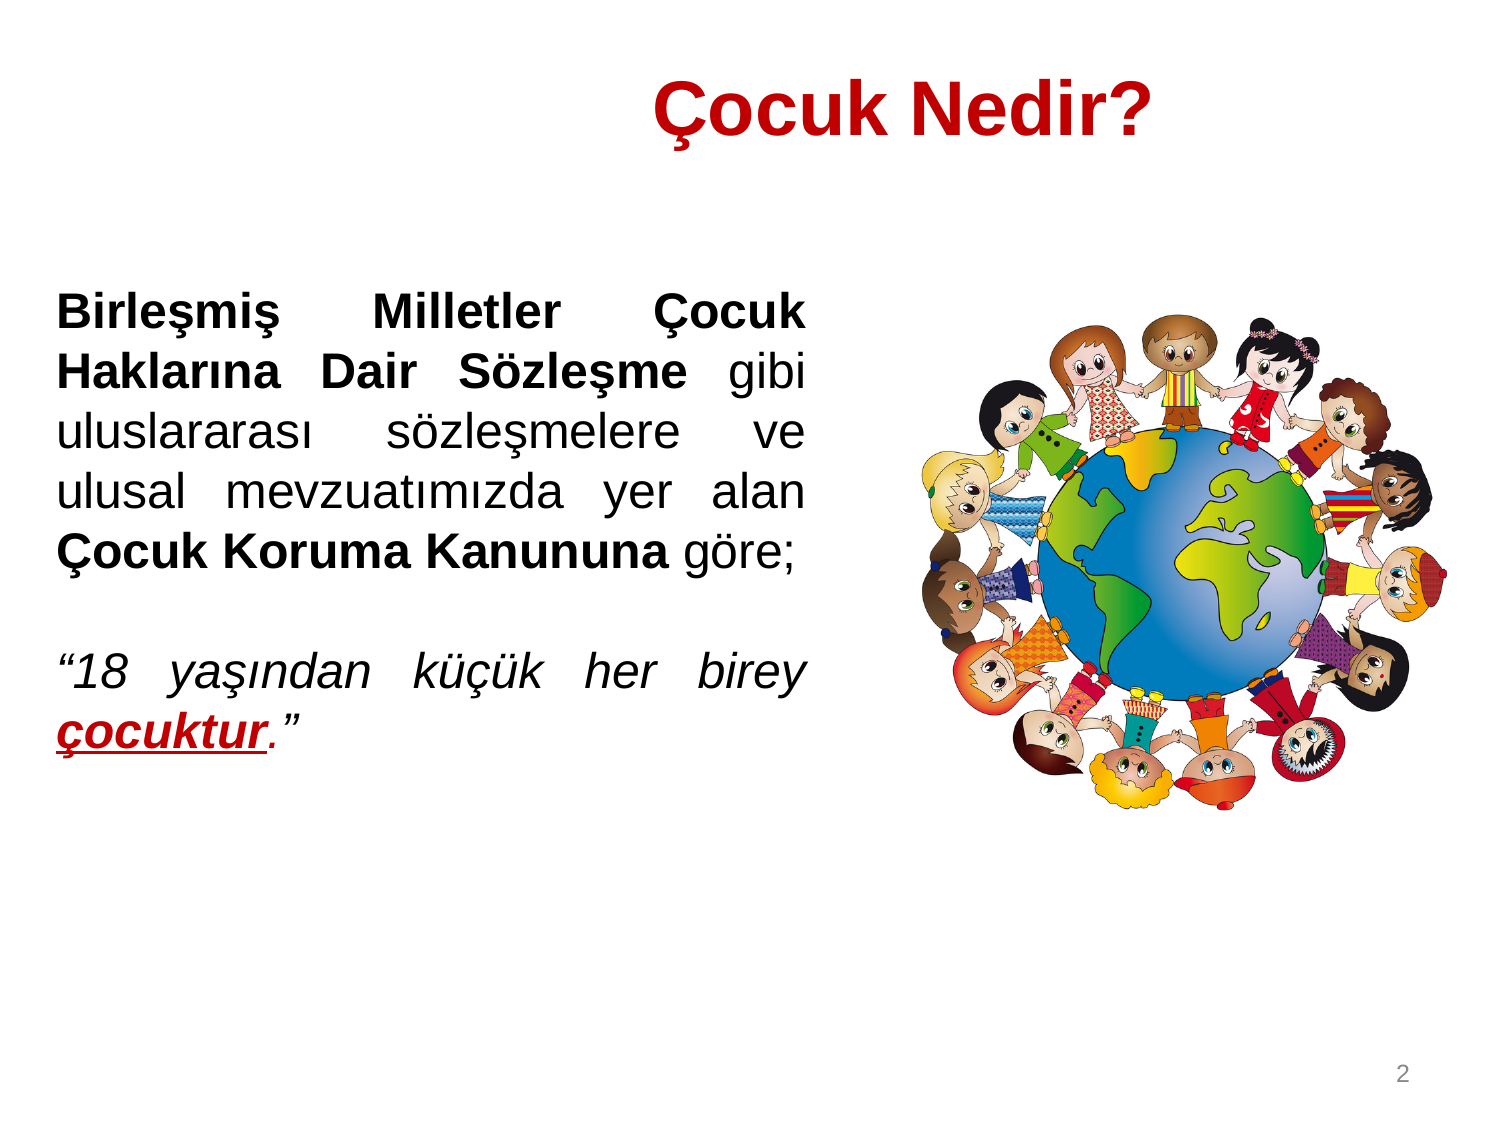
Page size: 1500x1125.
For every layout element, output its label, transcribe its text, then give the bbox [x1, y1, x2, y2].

picture [915, 314, 1448, 811]
slide_number 2 [1074, 1042, 1425, 1103]
title Çocuk Nedir? [312, 42, 1424, 161]
text_box Birleşmiş Milletler Çocuk Haklarına Dair Sözleşme gibi uluslararası sözleşmelere ve ulusal mevzuatımızda yer alan Çocuk Koruma Kanununa göre; “18 yaşından küçük her birey çocuktur.” [41, 270, 821, 946]
